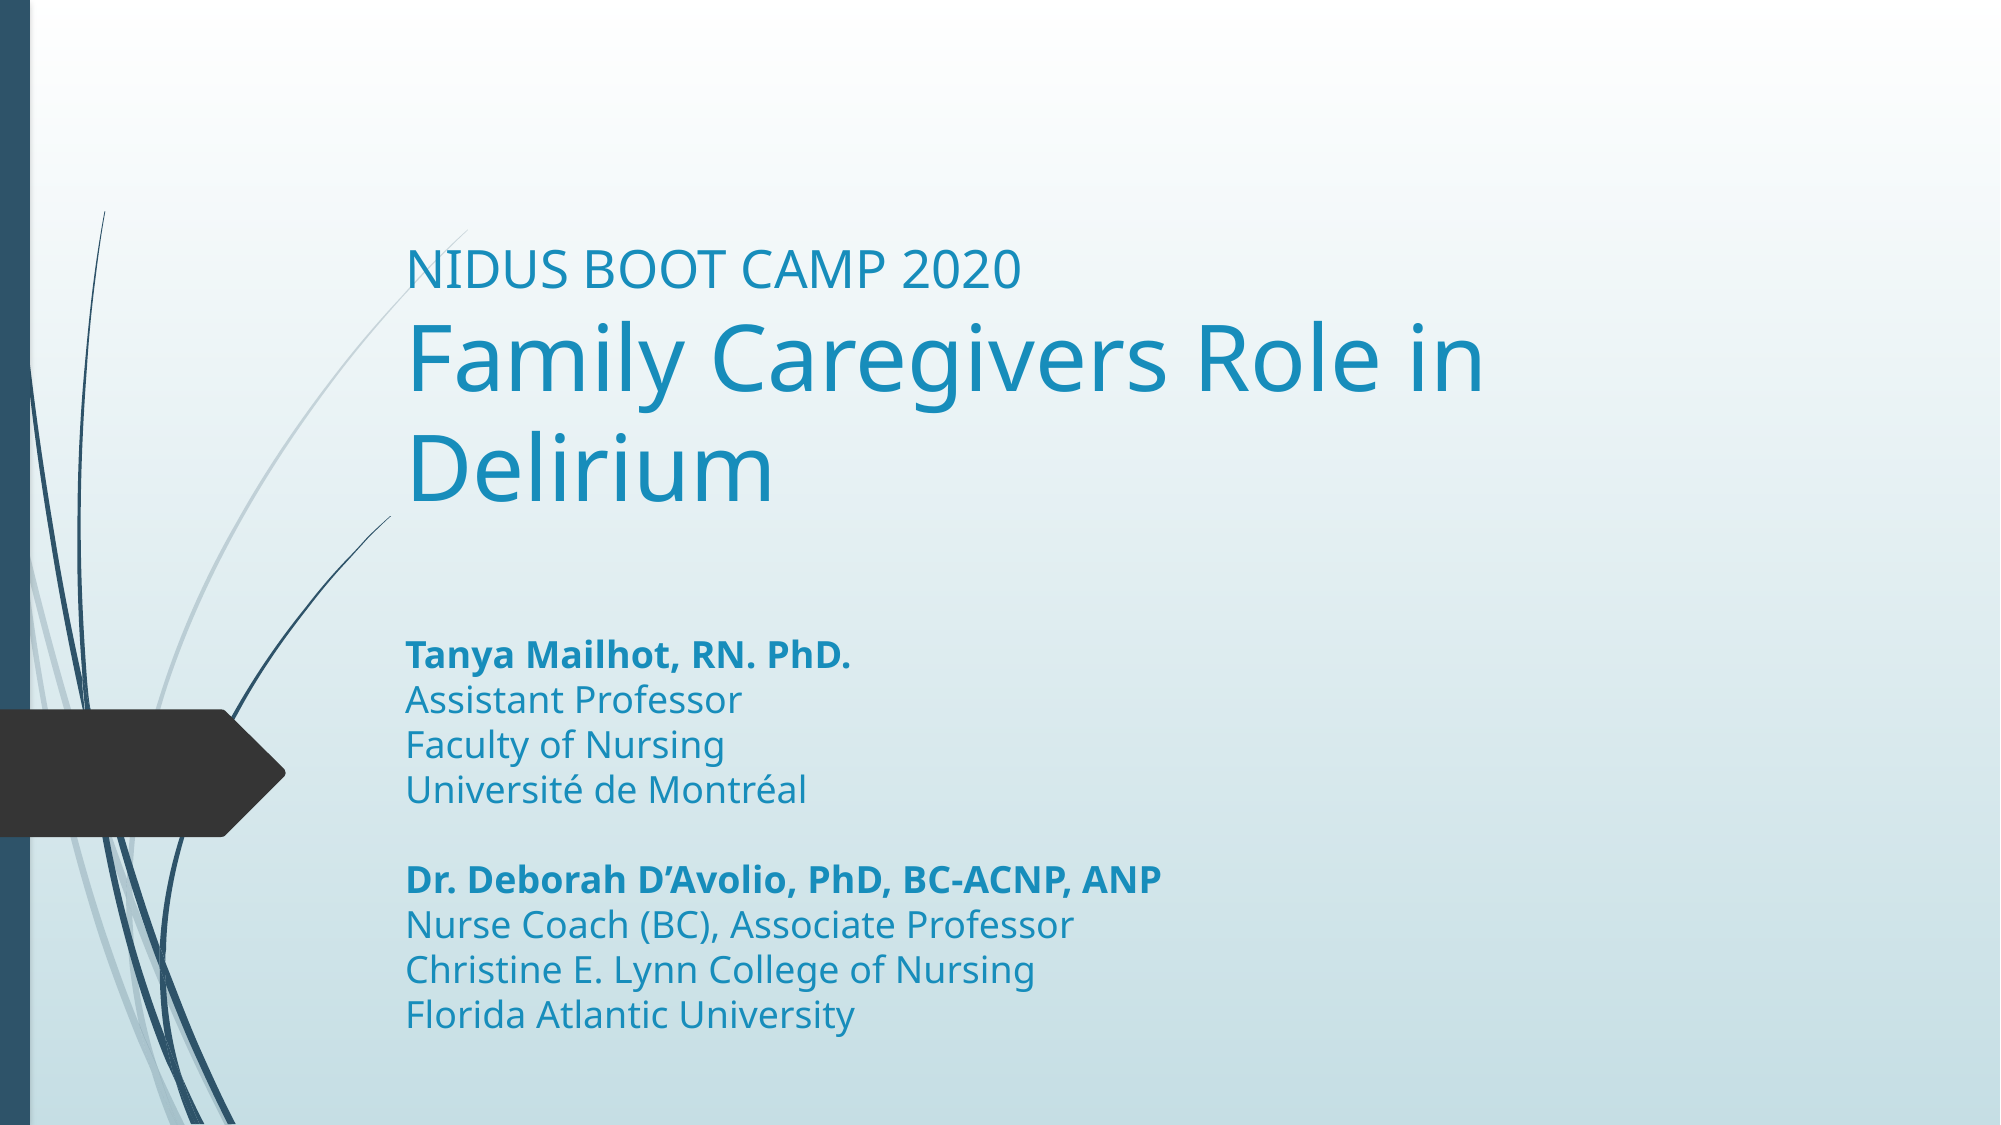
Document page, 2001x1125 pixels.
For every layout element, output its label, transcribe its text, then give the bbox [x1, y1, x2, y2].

title NIDUS BOOT CAMP 2020 Family Caregivers Role in Delirium Tanya Mailhot, RN. PhD. Assistant Professor Faculty of Nursing Université de Montréal Dr. Deborah D’Avolio, PhD, BC-ACNP, ANP Nurse Coach (BC), Associate Professor Christine E. Lynn College of Nursing Florida Atlantic University [390, 218, 1853, 1125]
